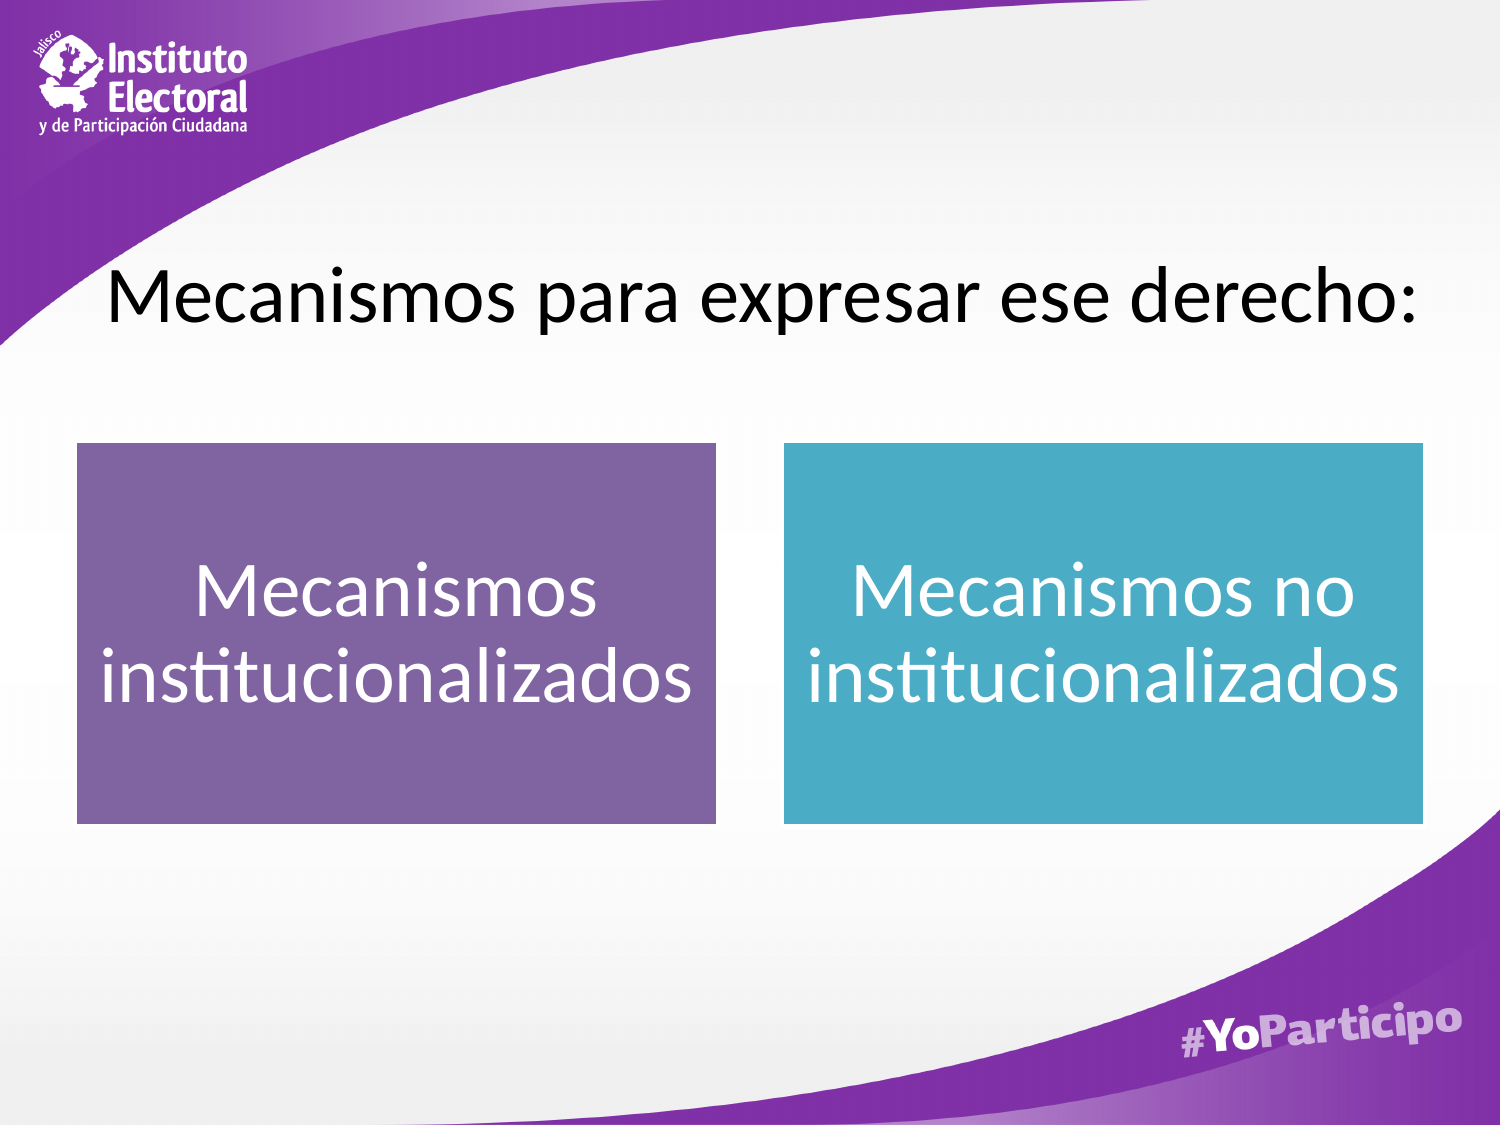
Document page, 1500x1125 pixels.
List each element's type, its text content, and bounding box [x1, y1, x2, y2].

title Mecanismos para expresar ese derecho: [88, 196, 1439, 384]
picture [0, 0, 1500, 1125]
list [74, 262, 1426, 1006]
